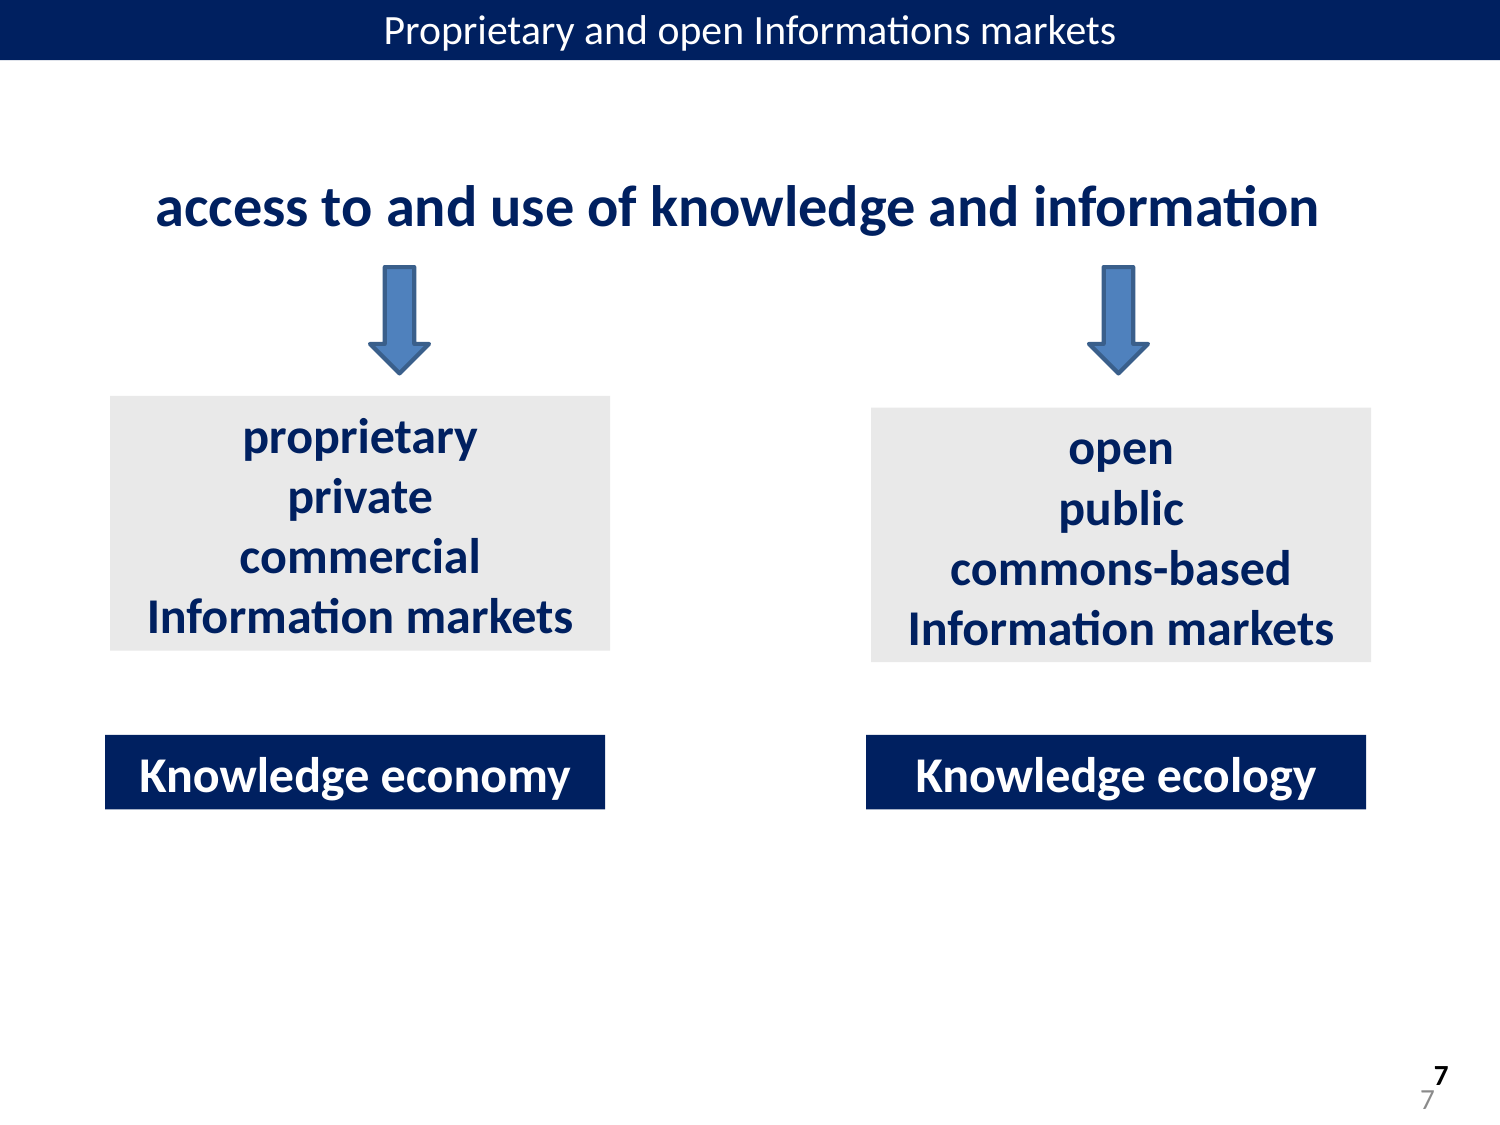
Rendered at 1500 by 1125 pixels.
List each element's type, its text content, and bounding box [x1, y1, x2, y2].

text_box access to and use of knowledge and information [100, 125, 1376, 246]
text_box Knowledge economy [105, 734, 606, 810]
text_box Knowledge ecology [866, 734, 1367, 810]
text_box Proprietary and open Informations markets [0, 0, 1500, 61]
text_box 7 [1376, 1034, 1449, 1113]
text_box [109, 266, 611, 654]
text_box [870, 266, 1372, 666]
